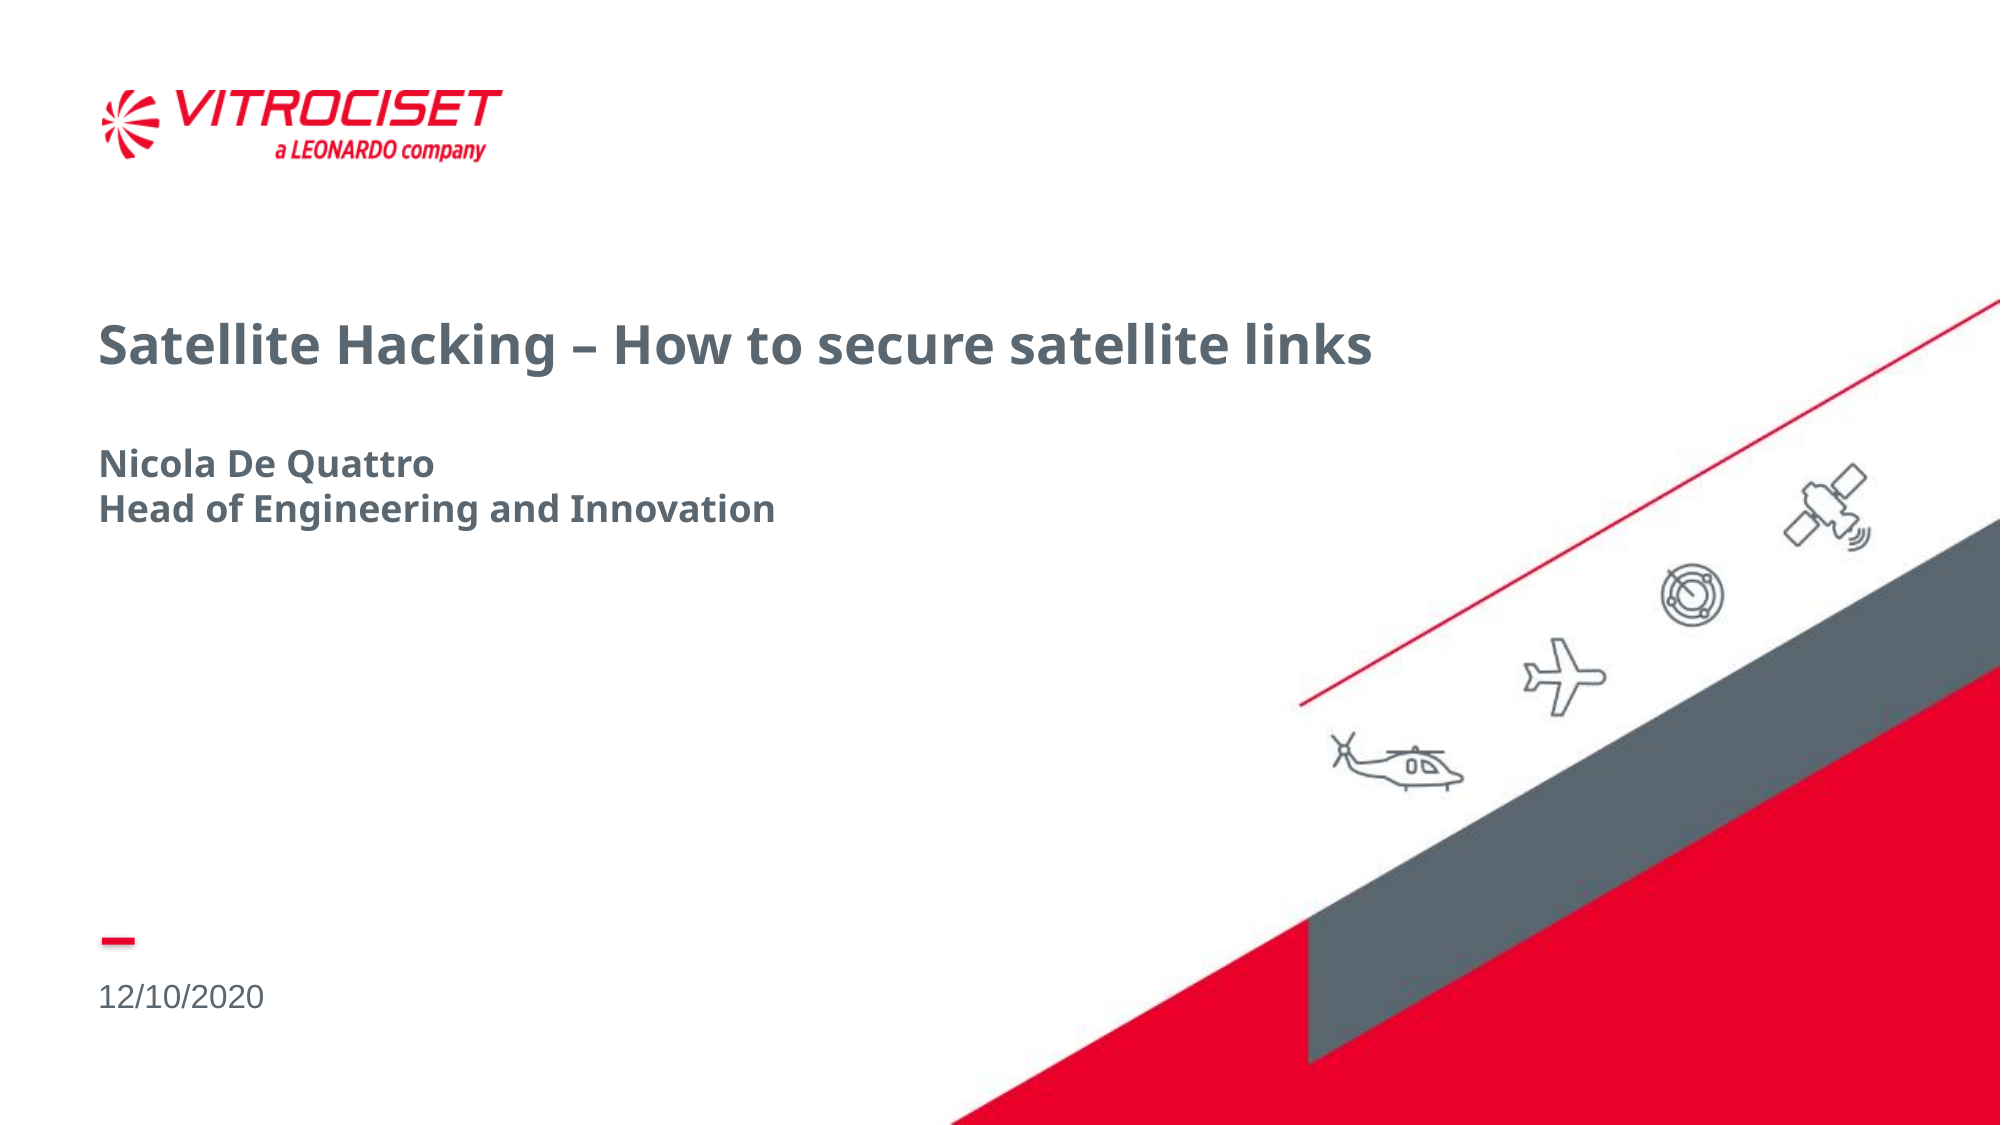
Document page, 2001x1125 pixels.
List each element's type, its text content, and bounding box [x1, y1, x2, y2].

title Satellite Hacking – How to secure satellite links Nicola De Quattro Head of Engineering and Innovation [83, 302, 1816, 398]
list 12/10/2020 [83, 964, 619, 1012]
picture [0, 0, 2000, 1125]
